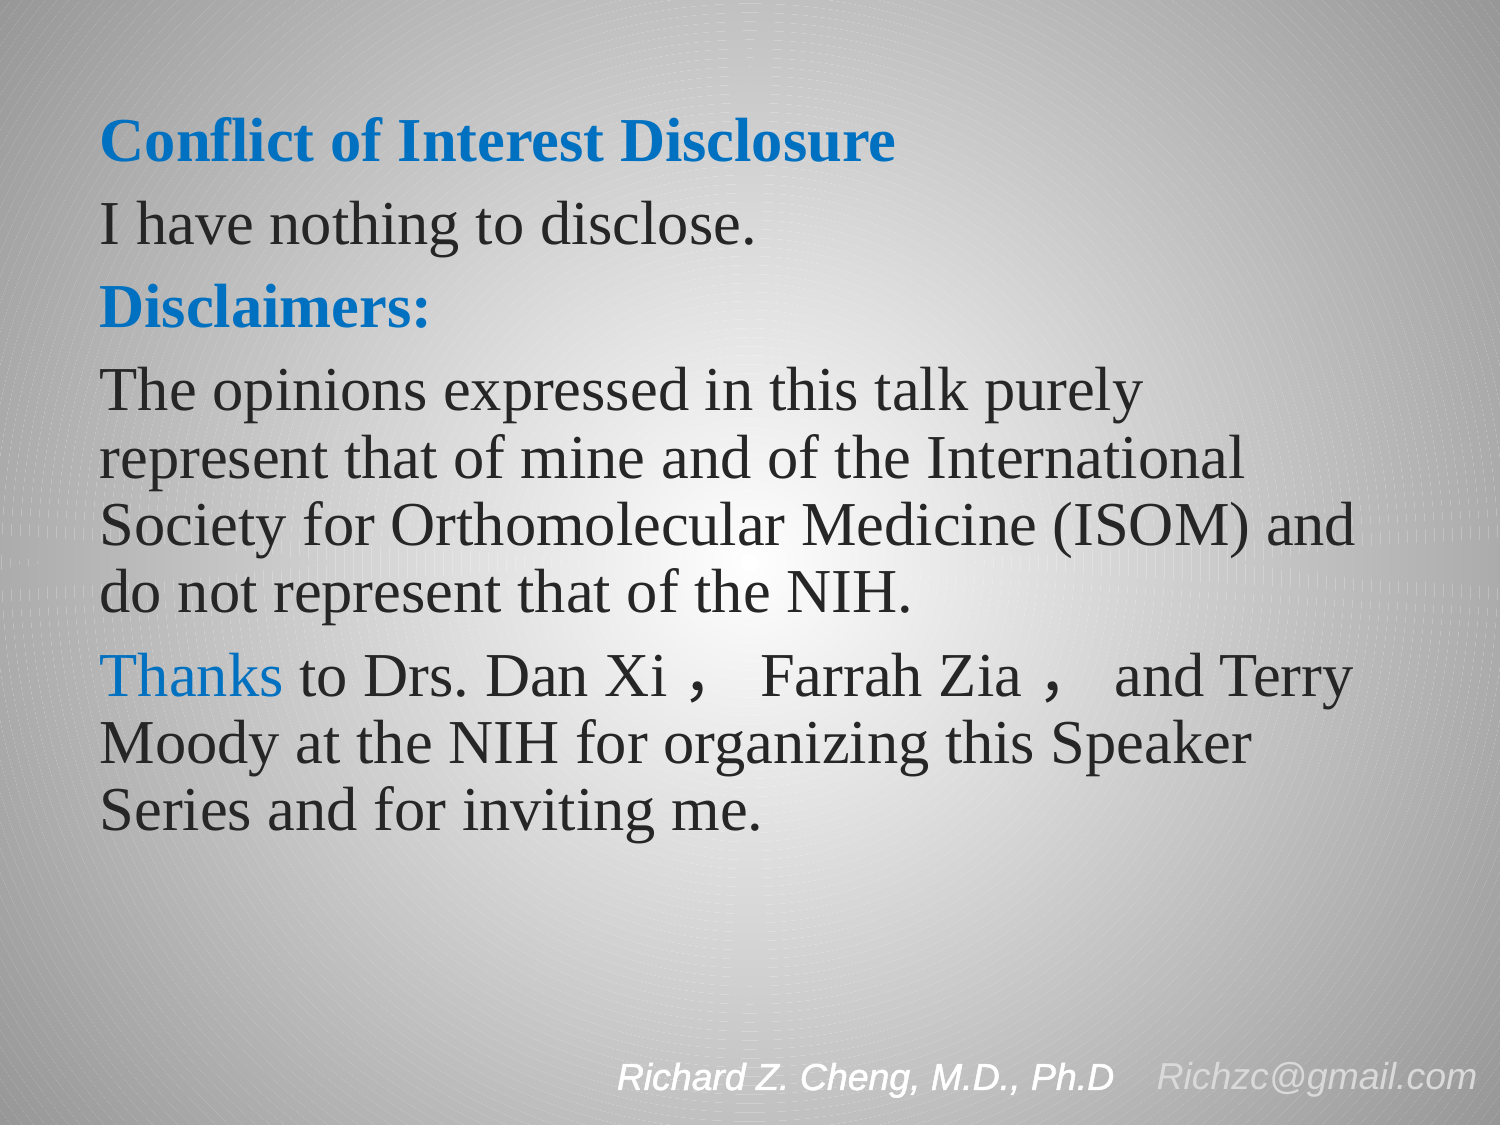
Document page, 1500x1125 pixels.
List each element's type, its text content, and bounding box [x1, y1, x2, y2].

text_box [750, 562, 800, 613]
list Conflict of Interest Disclosure I have nothing to disclose. Disclaimers: The opinions expressed in this talk purely represent that of mine and of the International Society for Orthomolecular Medicine (ISOM) and do not represent that of the NIH. Thanks to Drs. Dan Xi，Farrah Zia，and Terry Moody at the NIH for organizing this Speaker Series and for inviting me. [88, 101, 1388, 1035]
text_box [725, 537, 775, 588]
